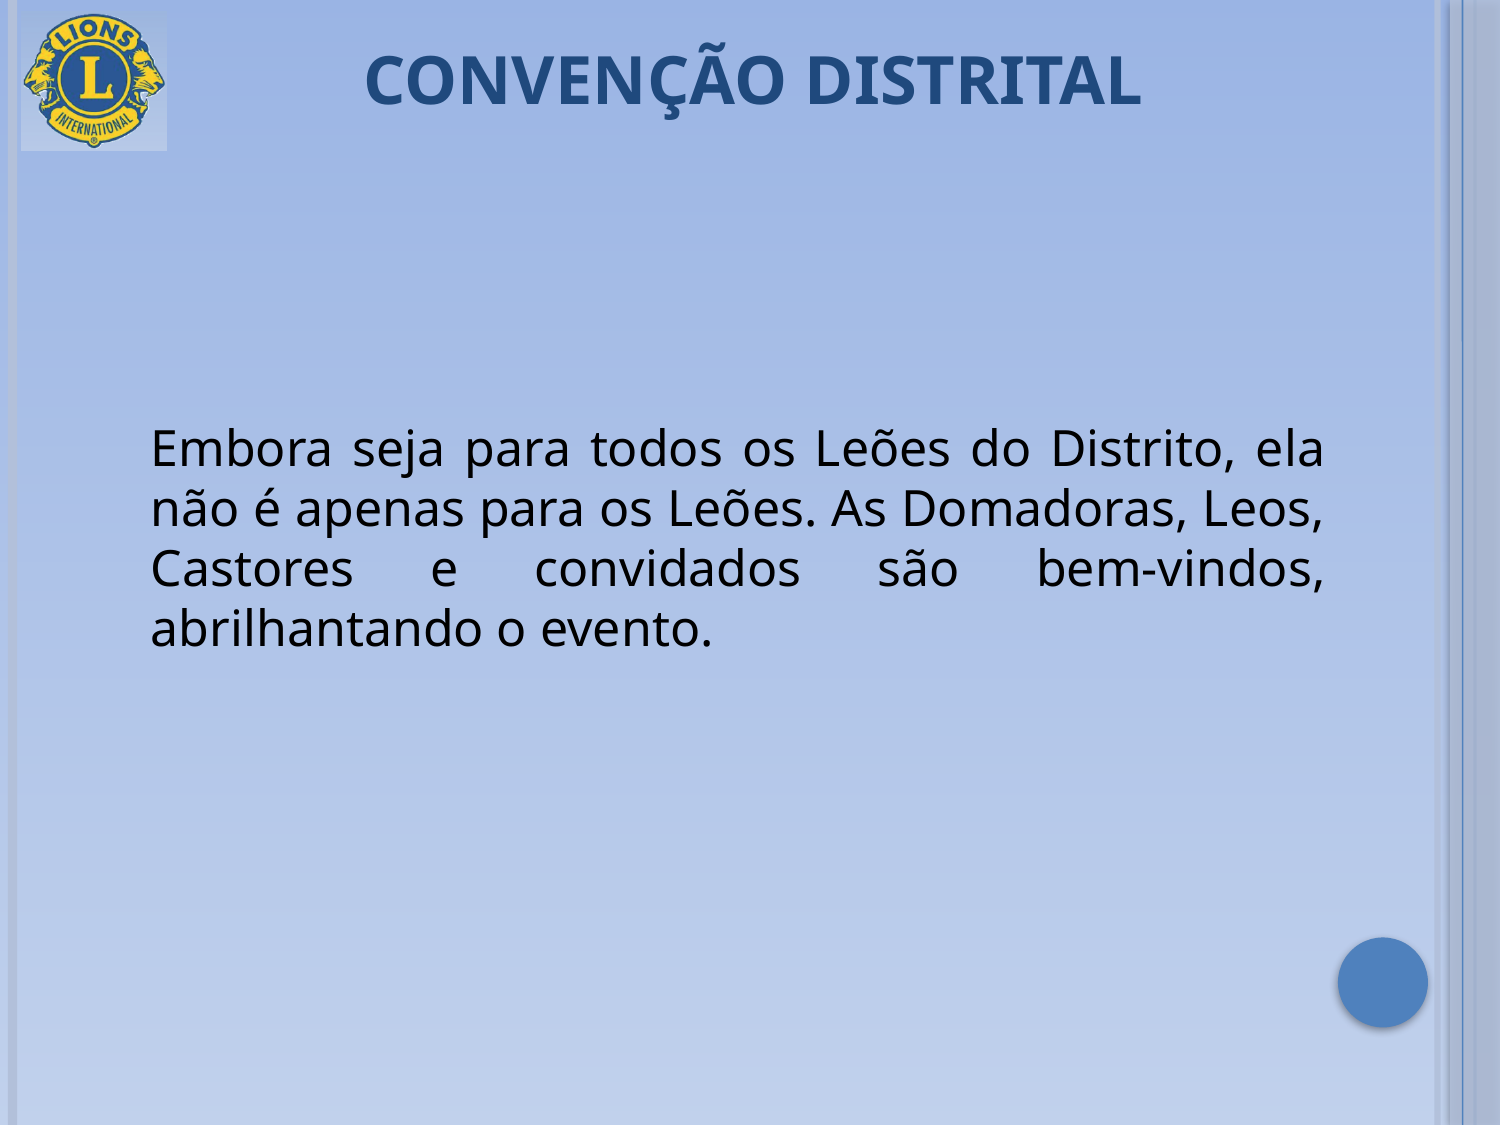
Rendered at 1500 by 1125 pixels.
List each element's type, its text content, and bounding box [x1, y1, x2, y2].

picture [20, 11, 167, 152]
list Embora seja para todos os Leões do Distrito, ela não é apenas para os Leões. As Domadoras, Leos, Castores e convidados são bem-vindos, abrilhantando o evento. [135, 408, 1341, 953]
title convenção distrital [174, 30, 1341, 126]
